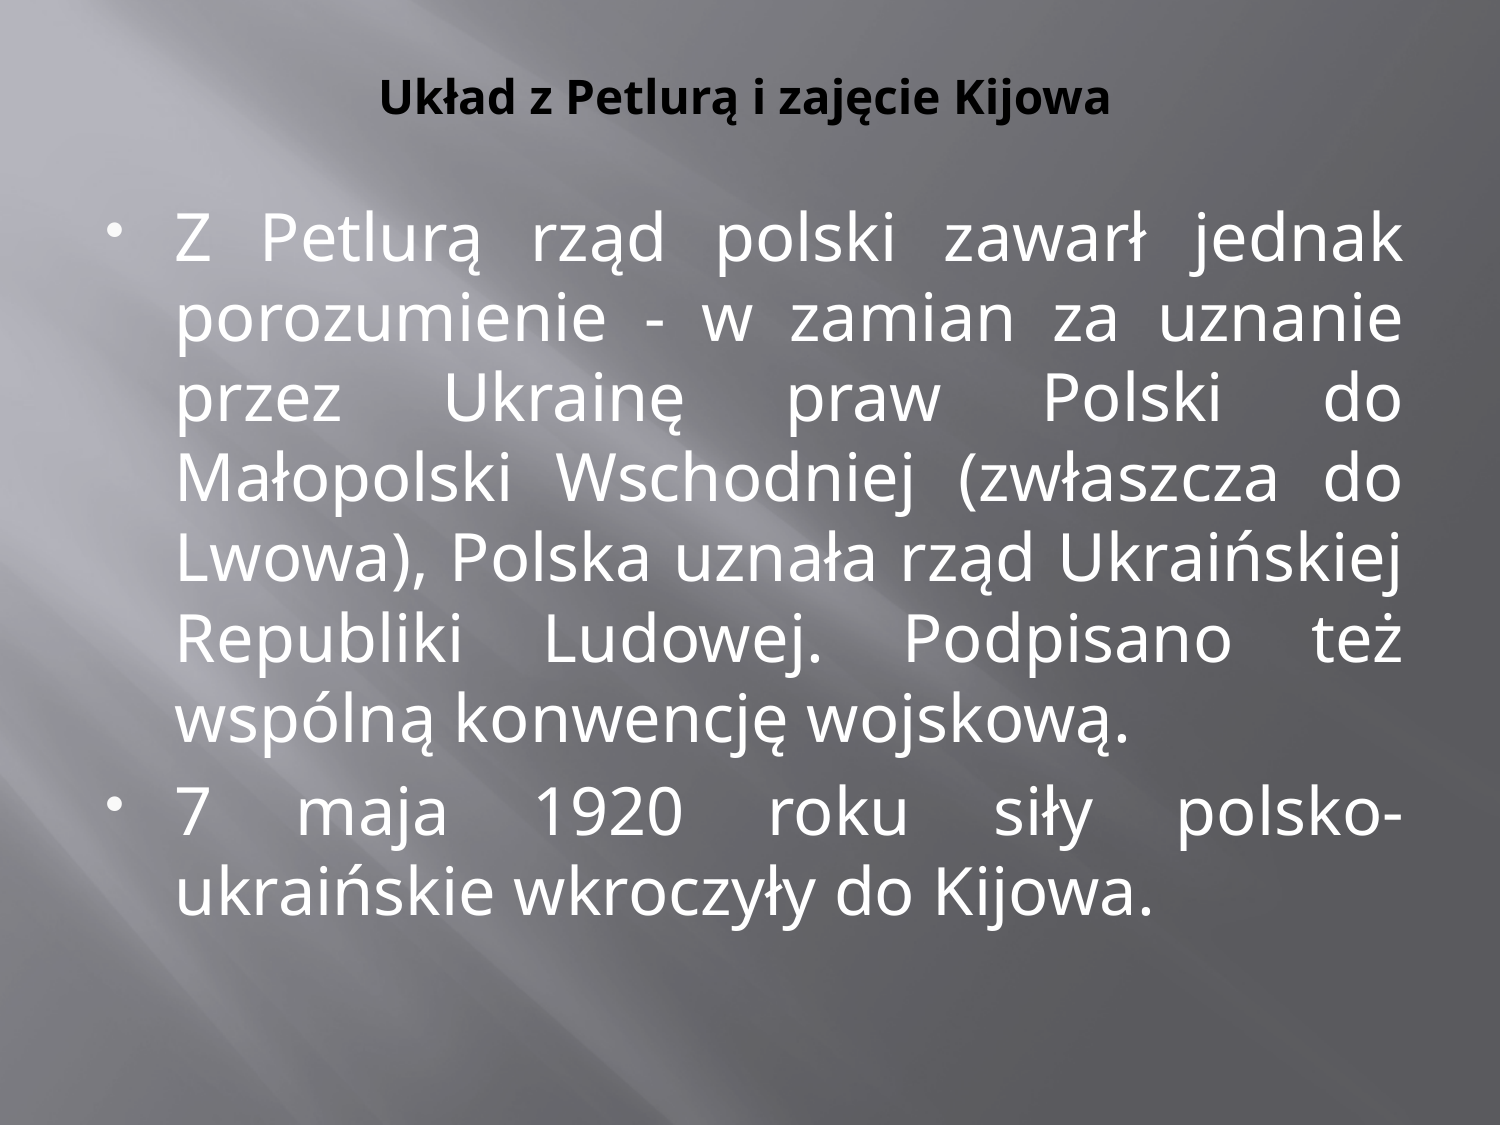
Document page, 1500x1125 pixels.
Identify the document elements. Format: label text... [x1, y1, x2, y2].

list Z Petlurą rząd polski zawarł jednak porozumienie - w zamian za uznanie przez Ukrainę praw Polski do Małopolski Wschodniej (zwłaszcza do Lwowa), Polska uznała rząd Ukraińskiej Republiki Ludowej. Podpisano też wspólną konwencję wojskową. 7 maja 1920 roku siły polsko-ukraińskie wkroczyły do Kijowa. [70, 187, 1421, 1079]
title Układ z Petlurą i zajęcie Kijowa [70, 58, 1421, 187]
